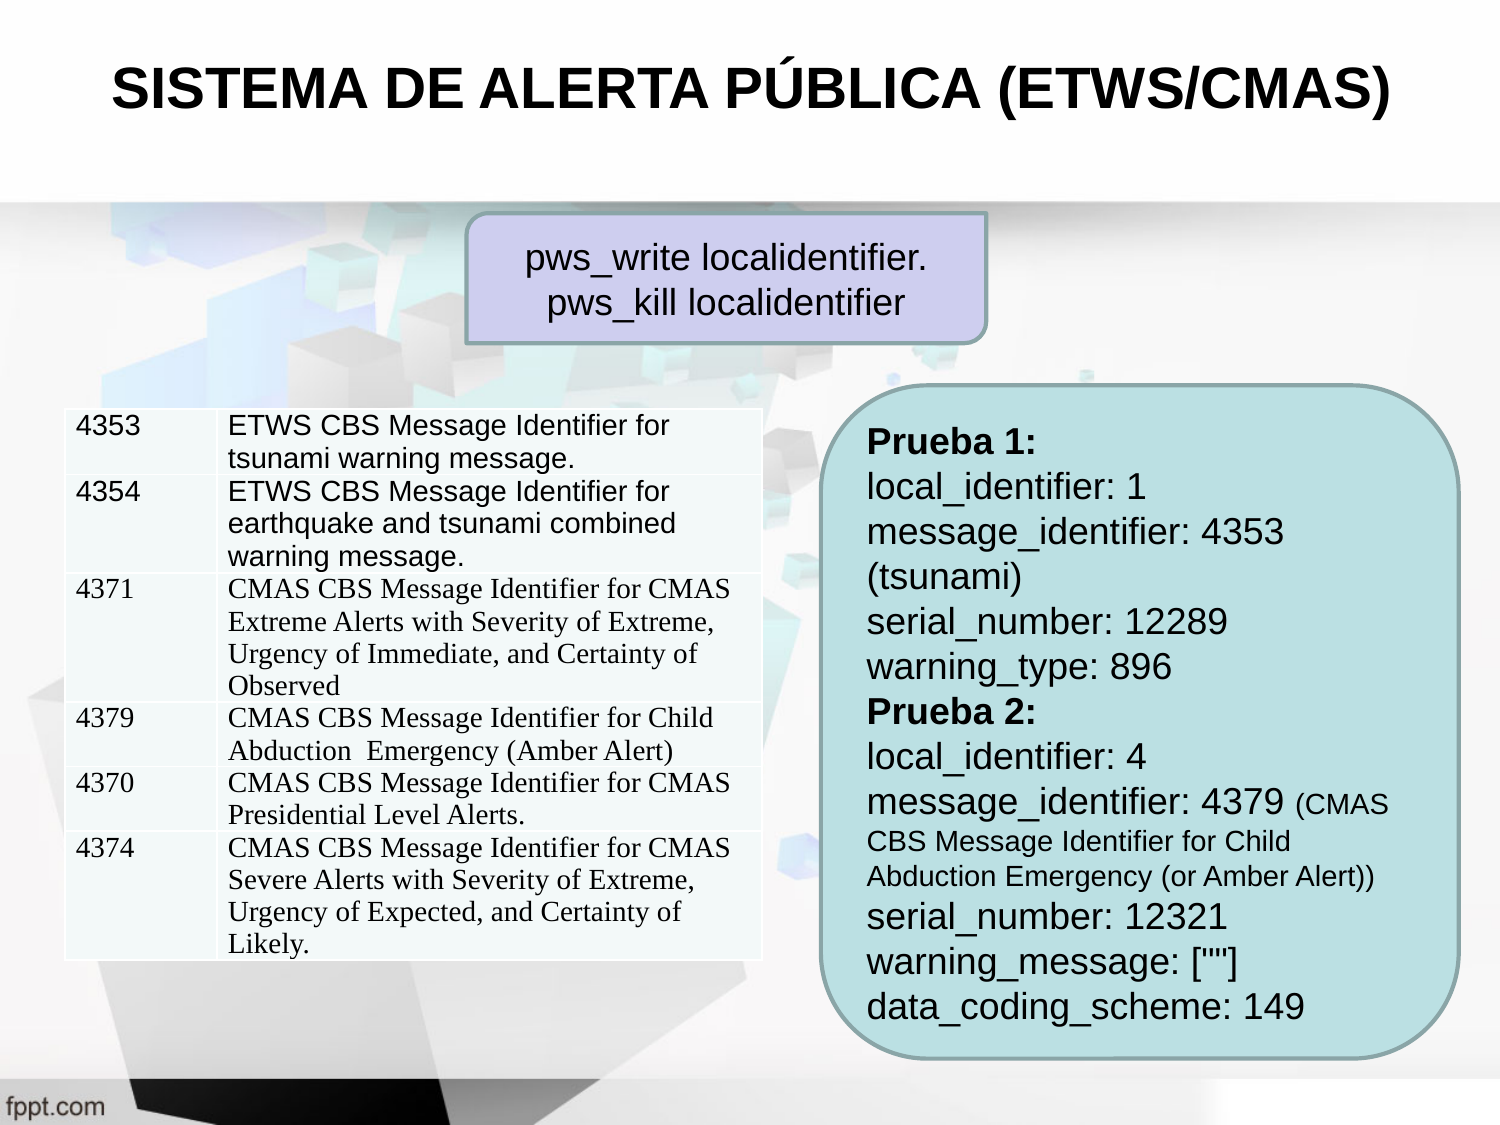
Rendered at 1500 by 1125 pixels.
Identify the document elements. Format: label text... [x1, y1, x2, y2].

table_cell 4370 [66, 767, 216, 830]
table_cell CMAS CBS Message Identifier for CMAS Extreme Alerts with Severity of Extreme, Urgency of Immediate, and Certainty of Observed [218, 574, 761, 701]
table_header 4353 [66, 410, 216, 474]
title Sistema de Alerta Pública (ETWS/CMAS) [76, 19, 1427, 153]
table_cell CMAS CBS Message Identifier for CMAS Severe Alerts with Severity of Extreme, Urgency of Expected, and Certainty of Likely. [218, 832, 761, 959]
text_box Prueba 1: local_identifier: 1 message_identifier: 4353 (tsunami) serial_number: 12289 warning_type: 896 Prueba 2: local_identifier: 4 message_identifier: 4379 (CMAS CBS Message Identifier for Child Abduction Emergency (or Amber Alert)) serial_number: 12321 warning_message: [""] data_coding_scheme: 149 [818, 383, 1461, 1061]
table_cell 4379 [66, 703, 216, 766]
table_cell 4354 [66, 475, 216, 572]
table_cell CMAS CBS Message Identifier for CMAS Presidential Level Alerts. [218, 767, 761, 830]
picture [0, 0, 1500, 1125]
table_cell 4371 [66, 574, 216, 701]
table_header ETWS CBS Message Identifier for tsunami warning message. [218, 410, 761, 474]
table_cell 4374 [66, 832, 216, 959]
text_box pws_write localidentifier. pws_kill localidentifier [464, 211, 989, 346]
table_cell ETWS CBS Message Identifier for earthquake and tsunami combined warning message. [218, 475, 761, 572]
table_cell CMAS CBS Message Identifier for Child Abduction Emergency (Amber Alert) [218, 703, 761, 766]
